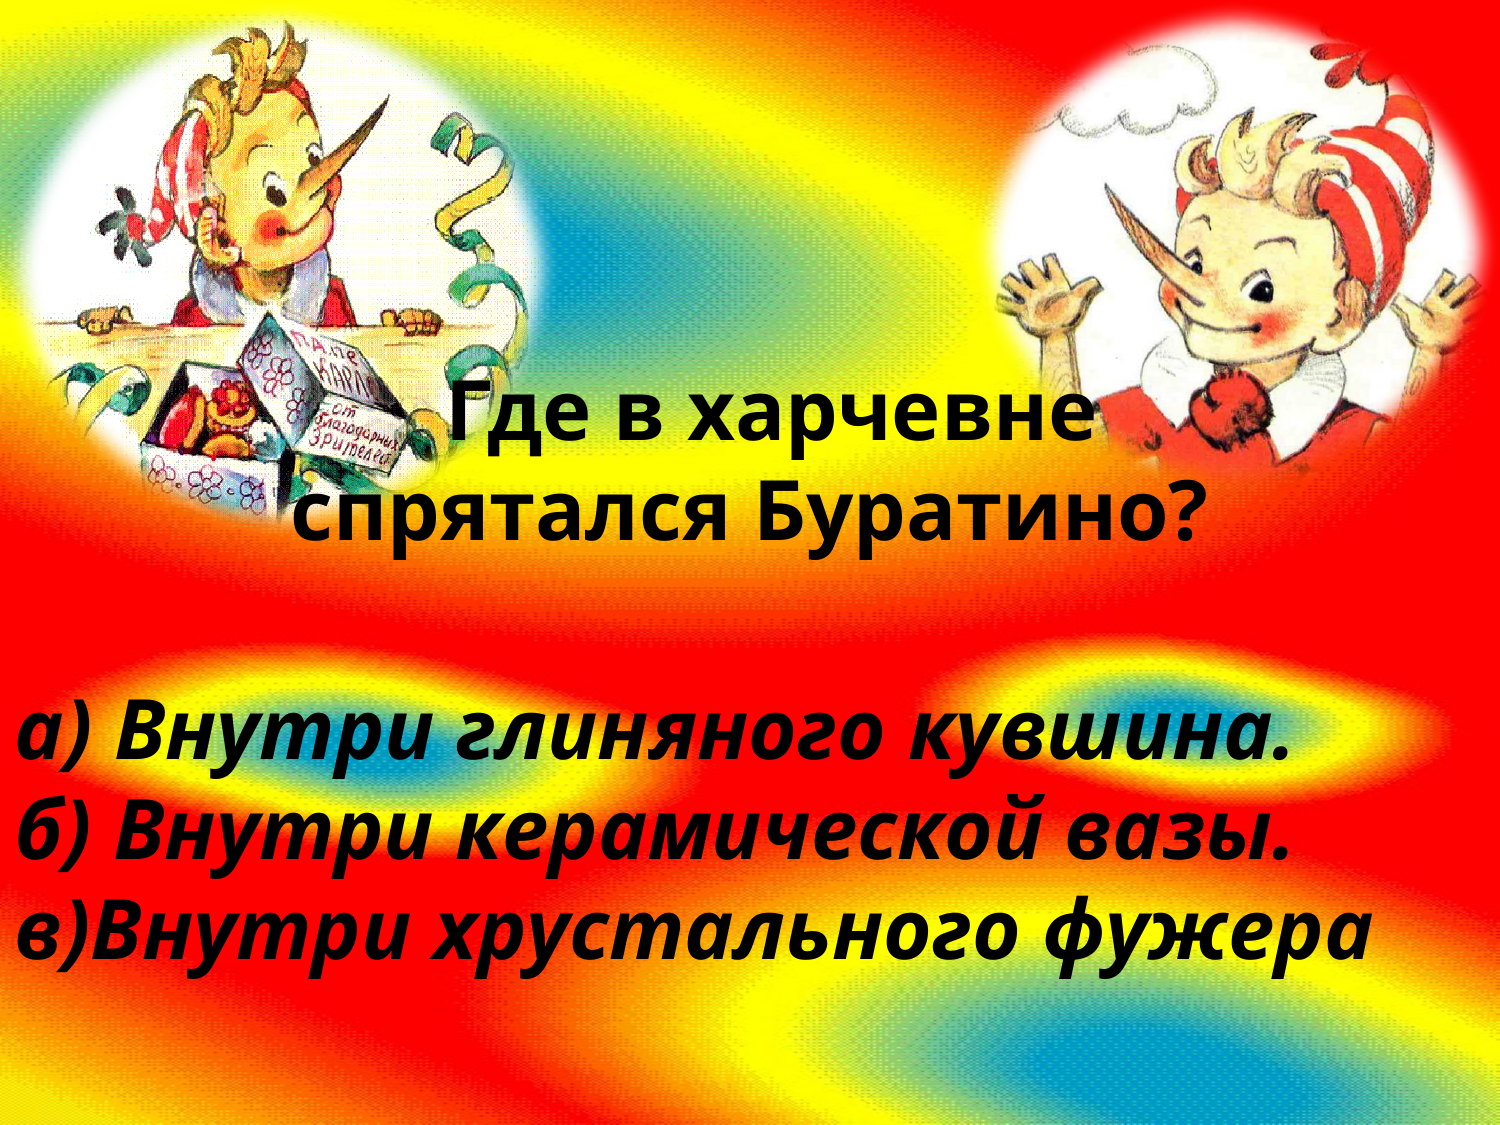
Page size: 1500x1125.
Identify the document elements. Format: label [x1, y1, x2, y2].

text_box [0, 0, 1500, 1125]
picture [0, 0, 562, 540]
